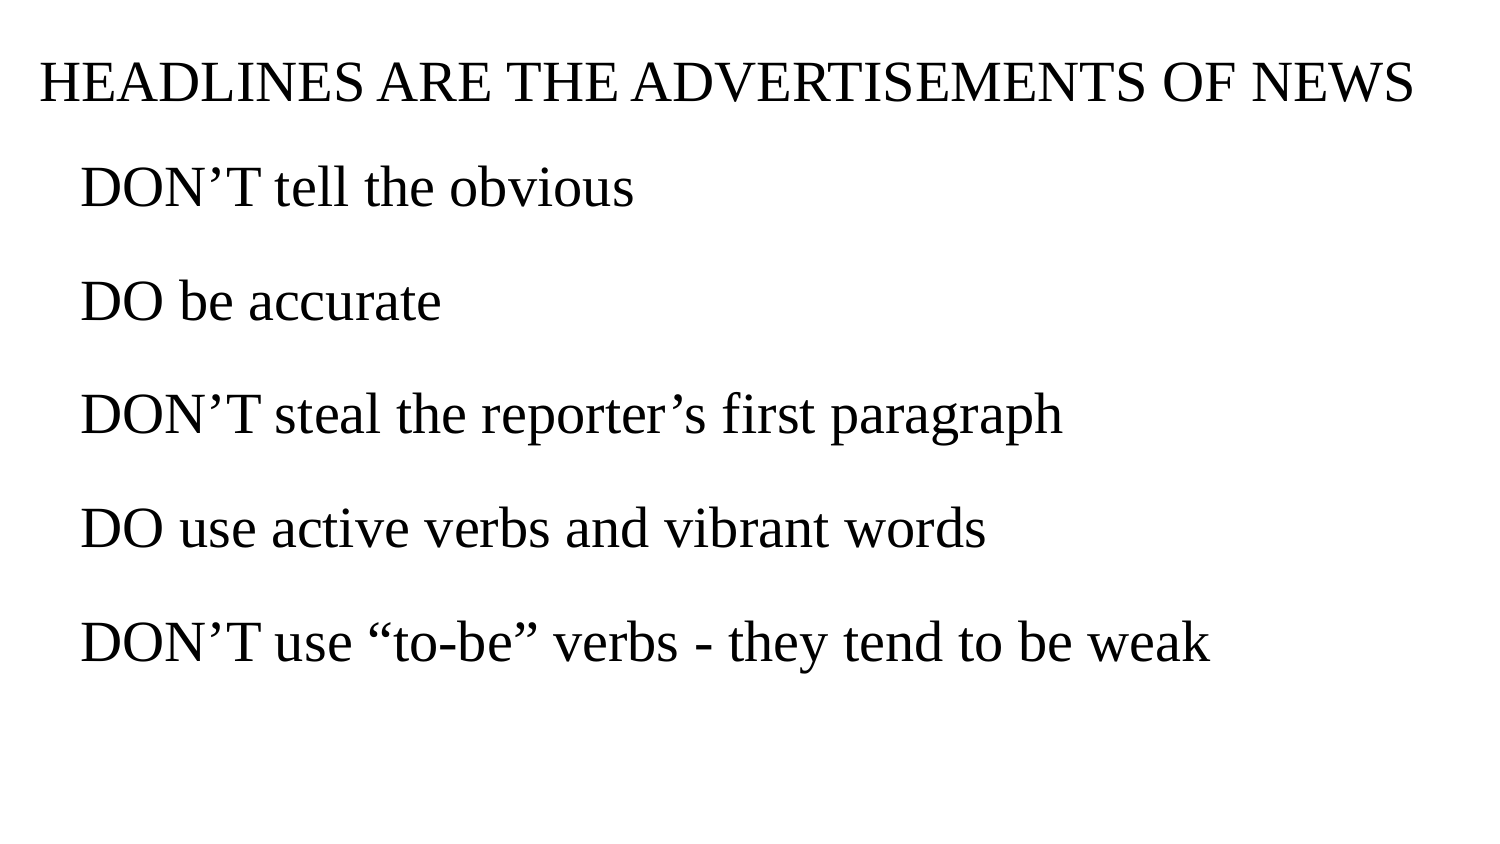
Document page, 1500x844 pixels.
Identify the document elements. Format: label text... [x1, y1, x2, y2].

list DON’T tell the obvious DO be accurate DON’T steal the reporter’s first paragraph DO use active verbs and vibrant words DON’T use “to-be” verbs - they tend to be weak [51, 122, 1449, 844]
title HEADLINES ARE THE ADVERTISEMENTS OF NEWS [24, 28, 1449, 123]
